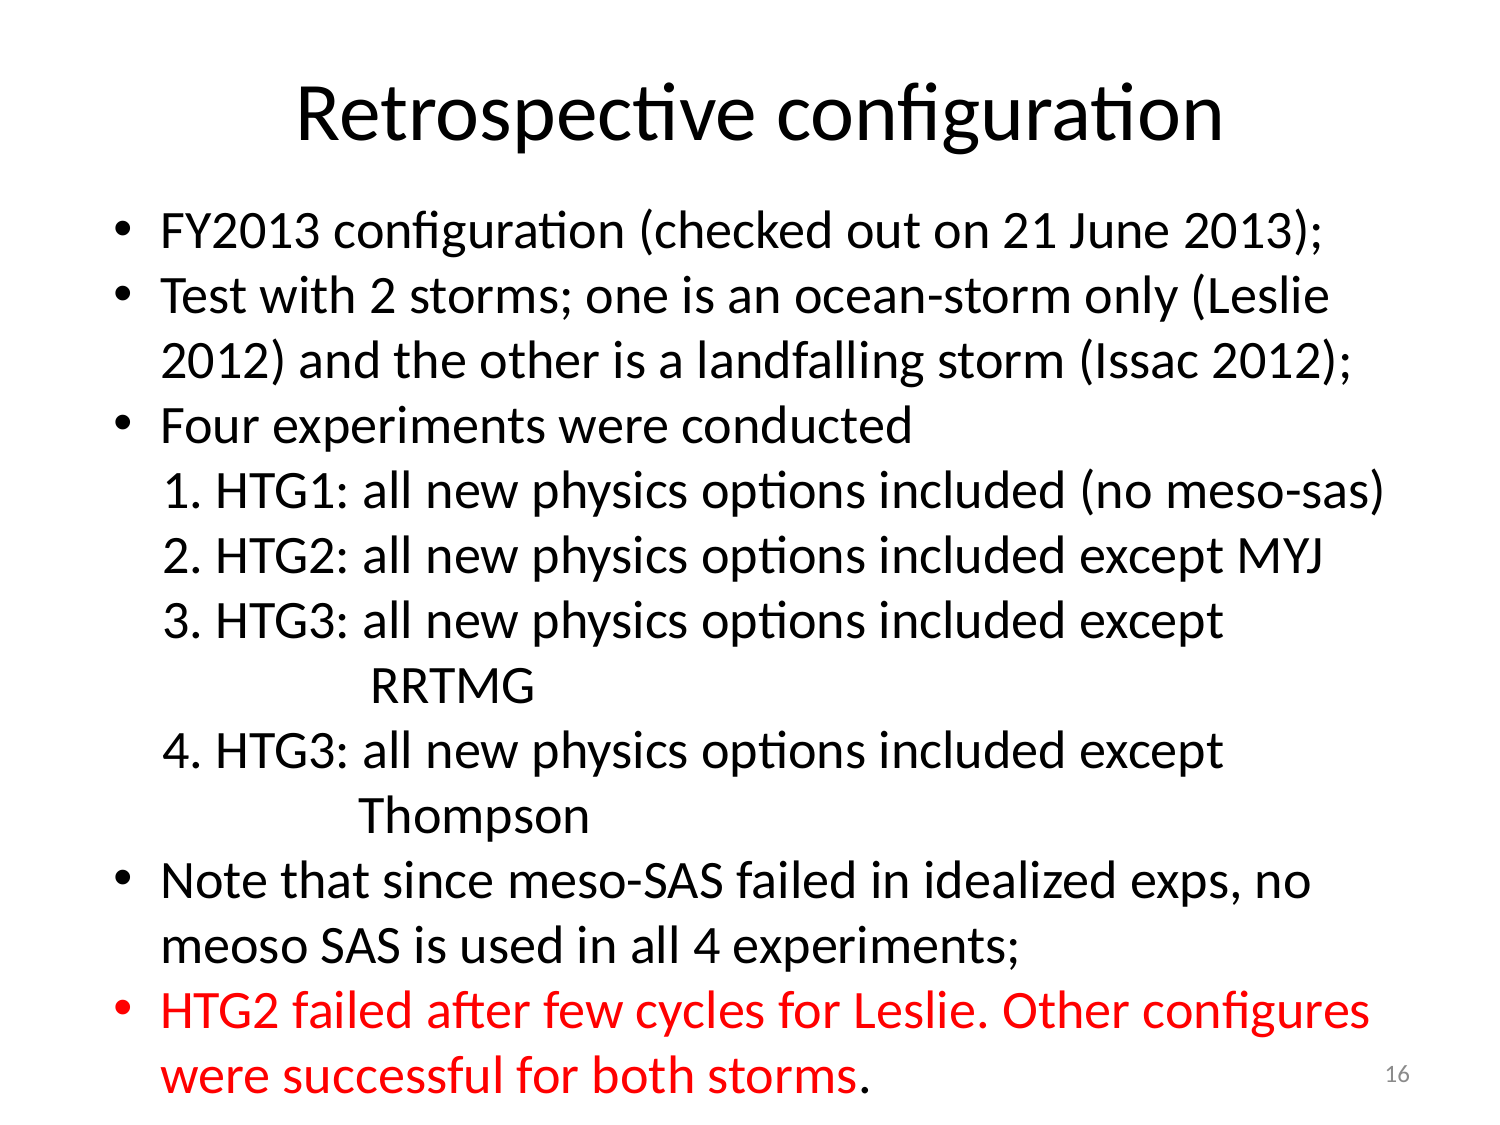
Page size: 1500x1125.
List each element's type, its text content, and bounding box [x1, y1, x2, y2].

text_box Retrospective configuration [135, 50, 1386, 165]
text_box FY2013 configuration (checked out on 21 June 2013); Test with 2 storms; one is an ocean-storm only (Leslie 2012) and the other is a landfalling storm (Issac 2012); Four experiments were conducted 1. HTG1: all new physics options included (no meso-sas) 2. HTG2: all new physics options included except MYJ 3. HTG3: all new physics options included except RRTMG 4. HTG3: all new physics options included except Thompson Note that since meso-SAS failed in idealized exps, no meoso SAS is used in all 4 experiments; HTG2 failed after few cycles for Leslie. Other configures were successful for both storms. [98, 187, 1438, 1125]
